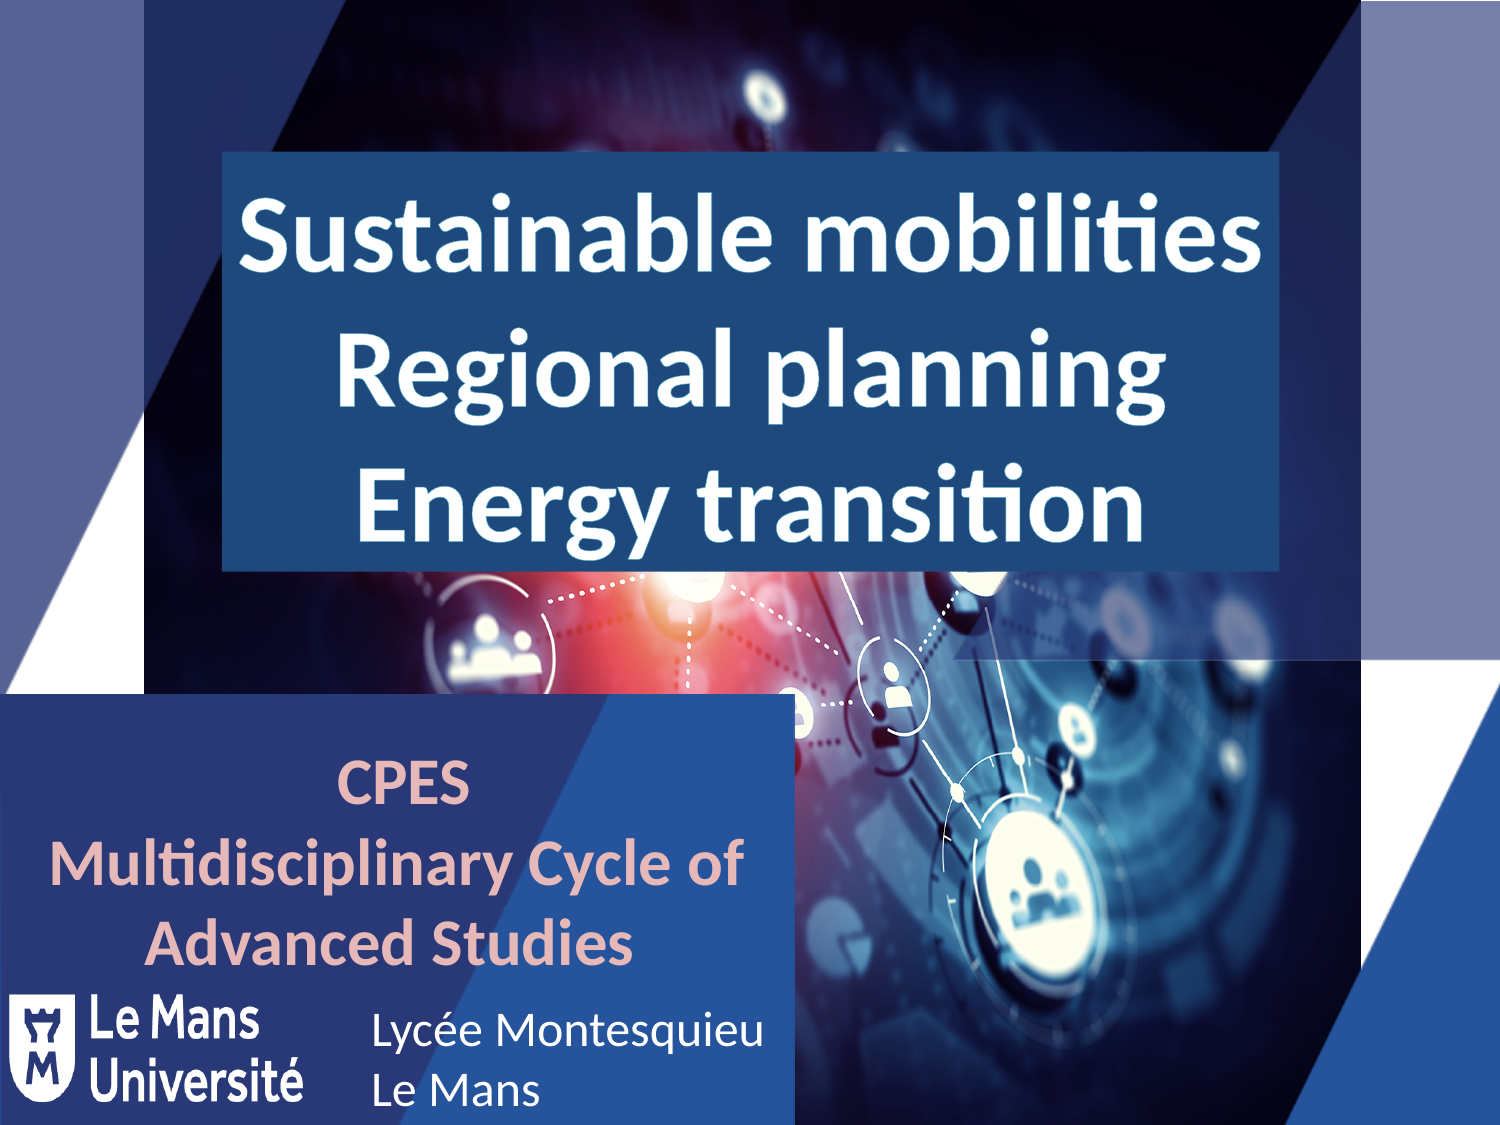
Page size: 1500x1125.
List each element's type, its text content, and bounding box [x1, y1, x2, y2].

table_cell [0, 0, 144, 694]
text_box Lycée Montesquieu Le Mans [356, 988, 792, 1124]
list CPES Multidisciplinary Cycle of Advanced Studies [0, 726, 794, 990]
picture [0, 990, 147, 1125]
picture [0, 0, 1500, 1125]
text_box [147, 901, 873, 1125]
text_box Sustainable mobilities Regional planning Energy transition [221, 151, 1280, 572]
